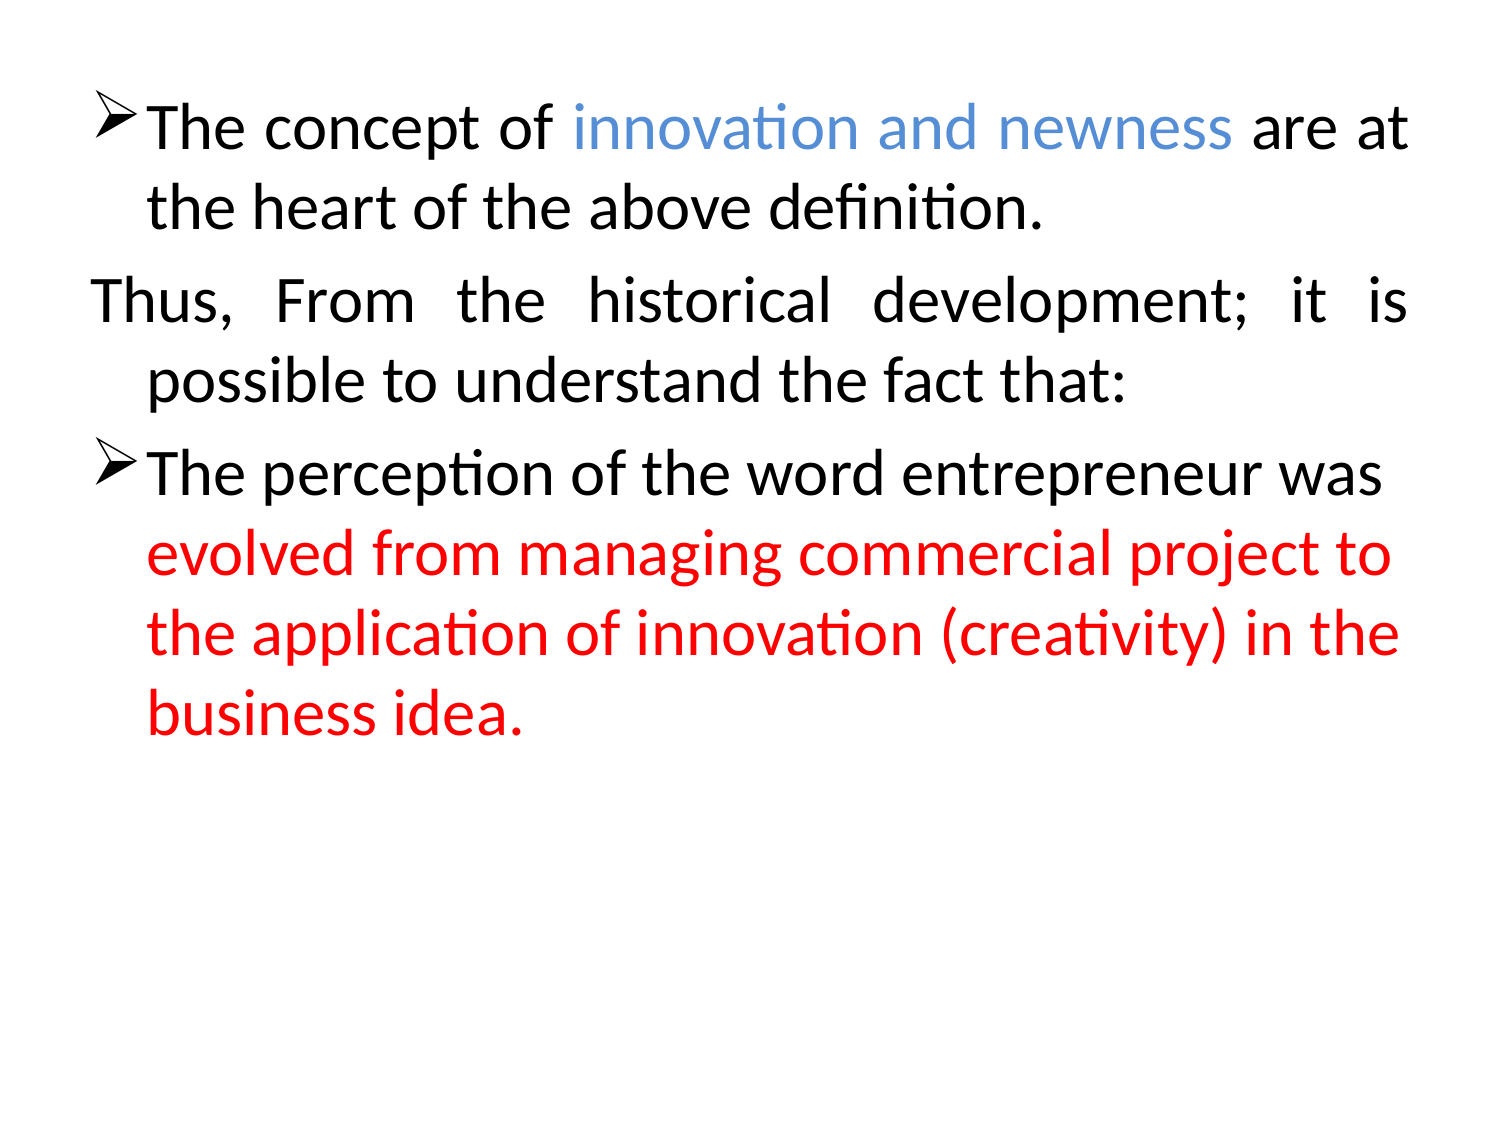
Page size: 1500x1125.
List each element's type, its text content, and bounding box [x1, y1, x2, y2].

list The concept of innovation and newness are at the heart of the above definition. Thus, From the historical development; it is possible to understand the fact that: The perception of the word entrepreneur was evolved from managing commercial project to the application of innovation (creativity) in the business idea. [75, 75, 1425, 1005]
